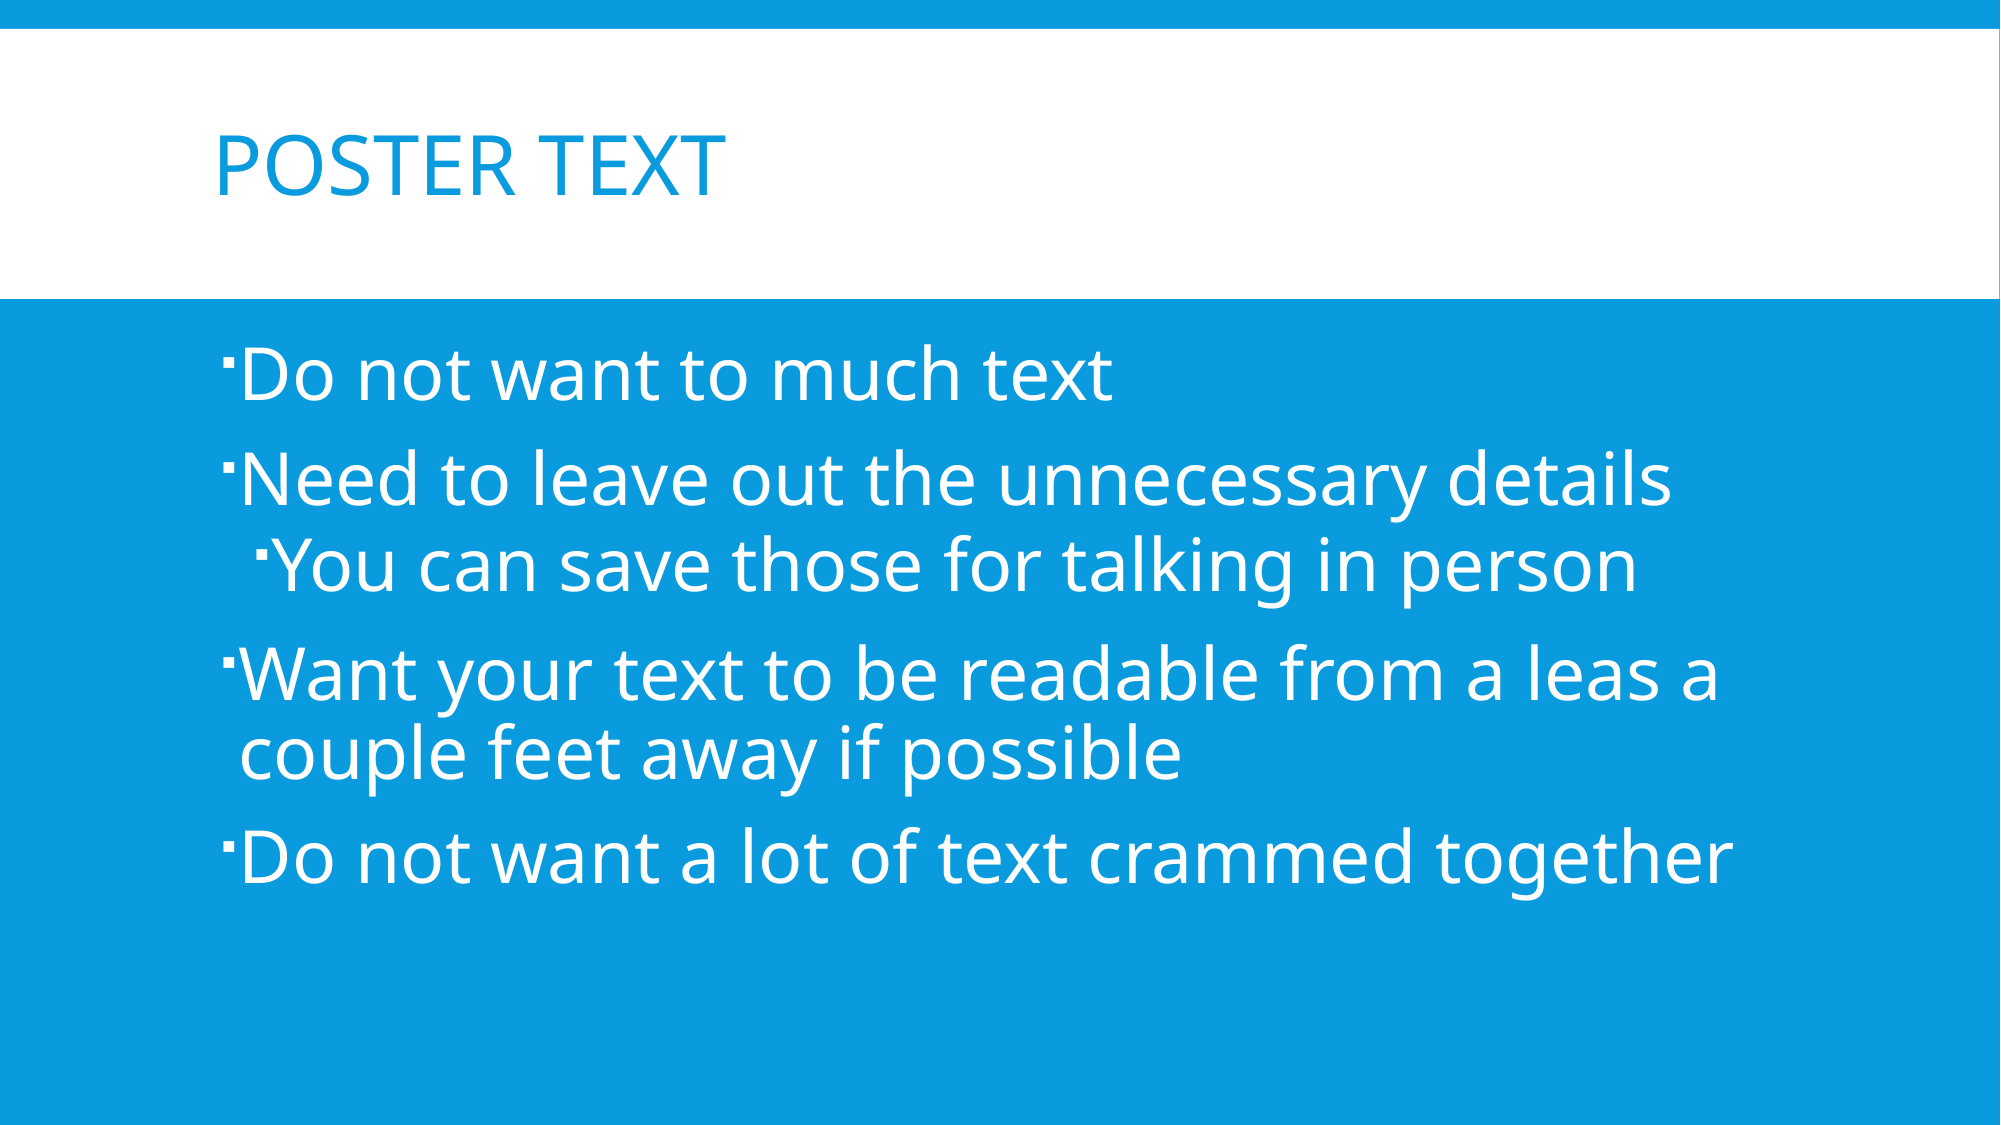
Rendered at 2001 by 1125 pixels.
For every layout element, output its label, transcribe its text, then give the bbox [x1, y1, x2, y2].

title Poster text [197, 46, 1803, 295]
list Do not want to much text Need to leave out the unnecessary details You can save those for talking in person Want your text to be readable from a leas a couple feet away if possible Do not want a lot of text crammed together [197, 329, 1803, 1020]
